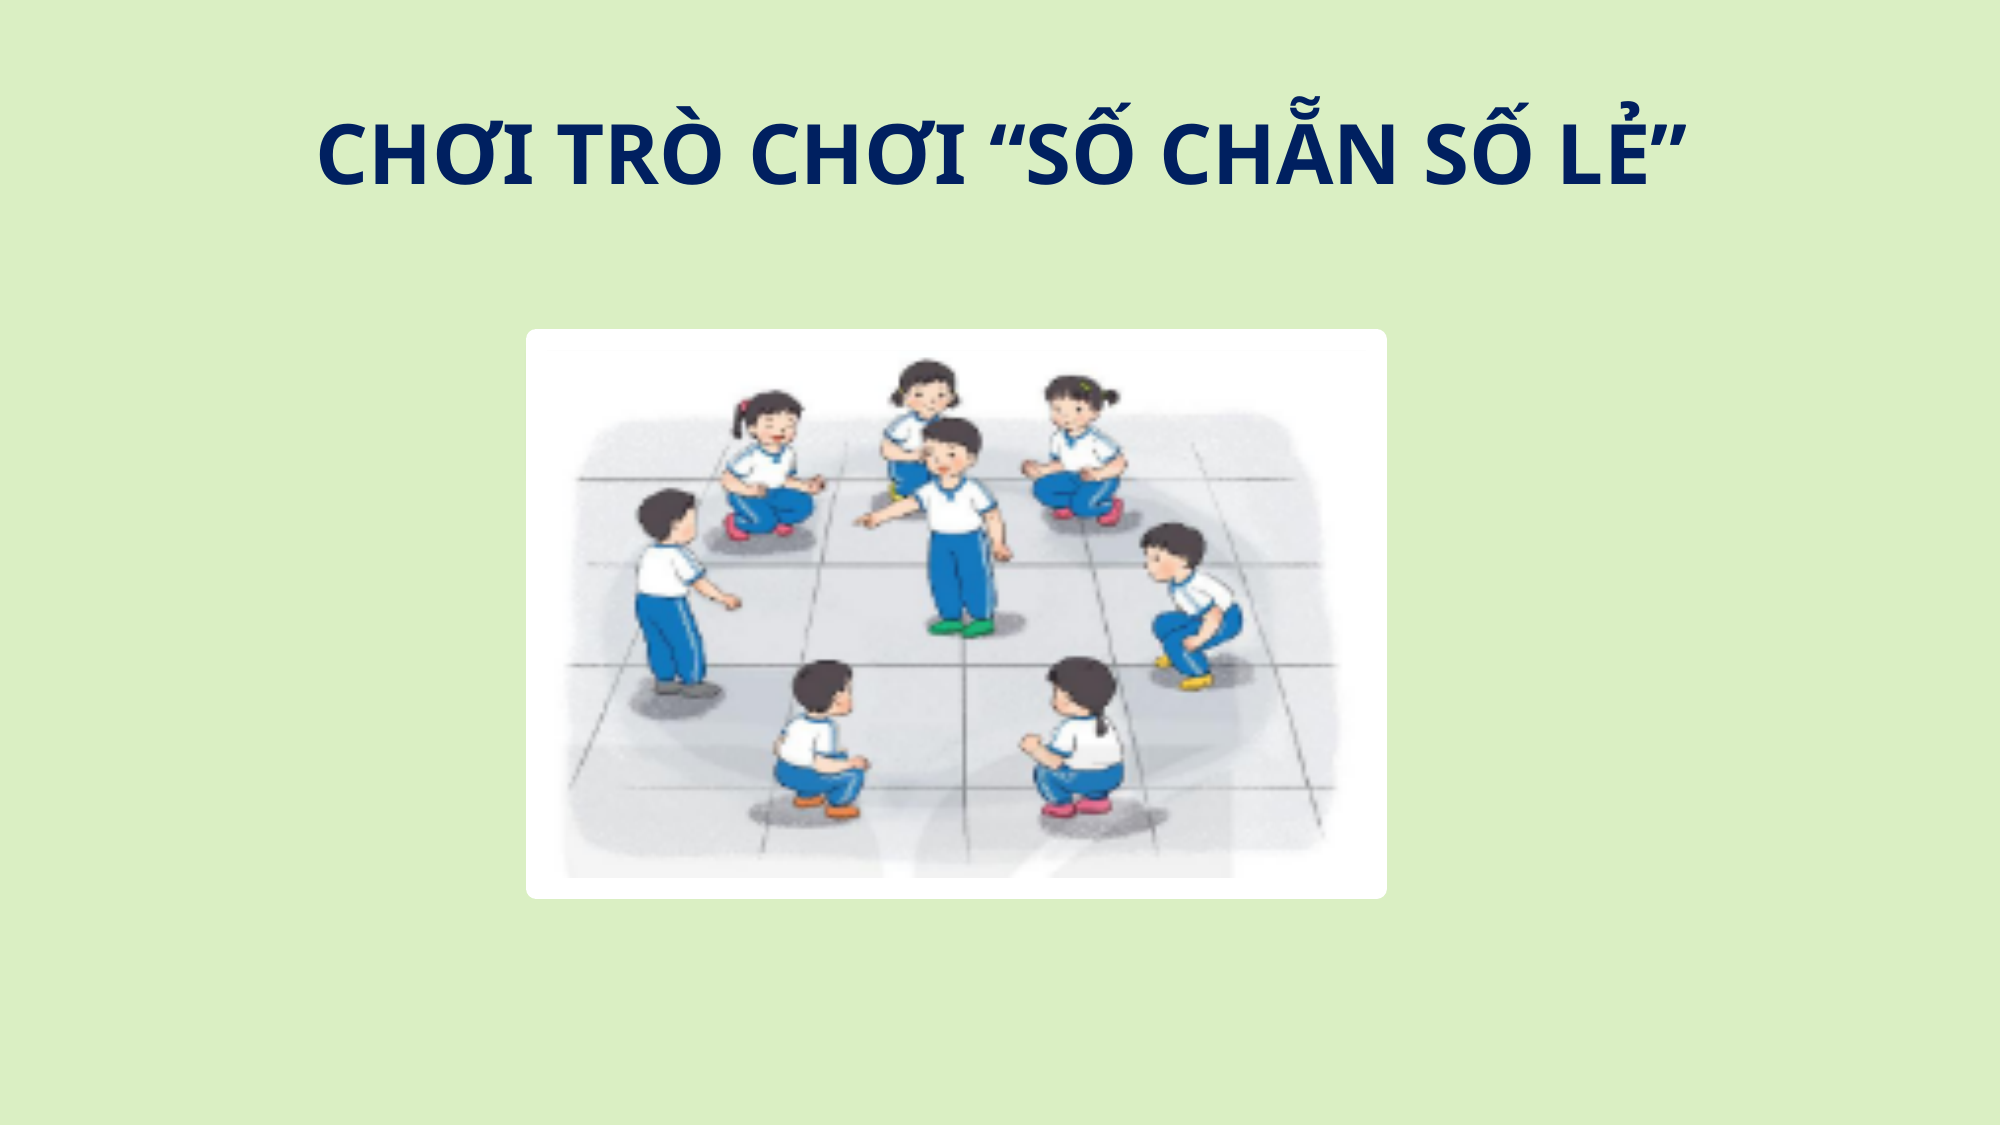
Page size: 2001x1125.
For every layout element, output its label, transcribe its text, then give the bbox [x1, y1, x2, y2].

text_box CHƠI TRÒ CHƠI “SỐ CHẴN SỐ LẺ” [18, 93, 1986, 209]
picture [546, 349, 1366, 879]
